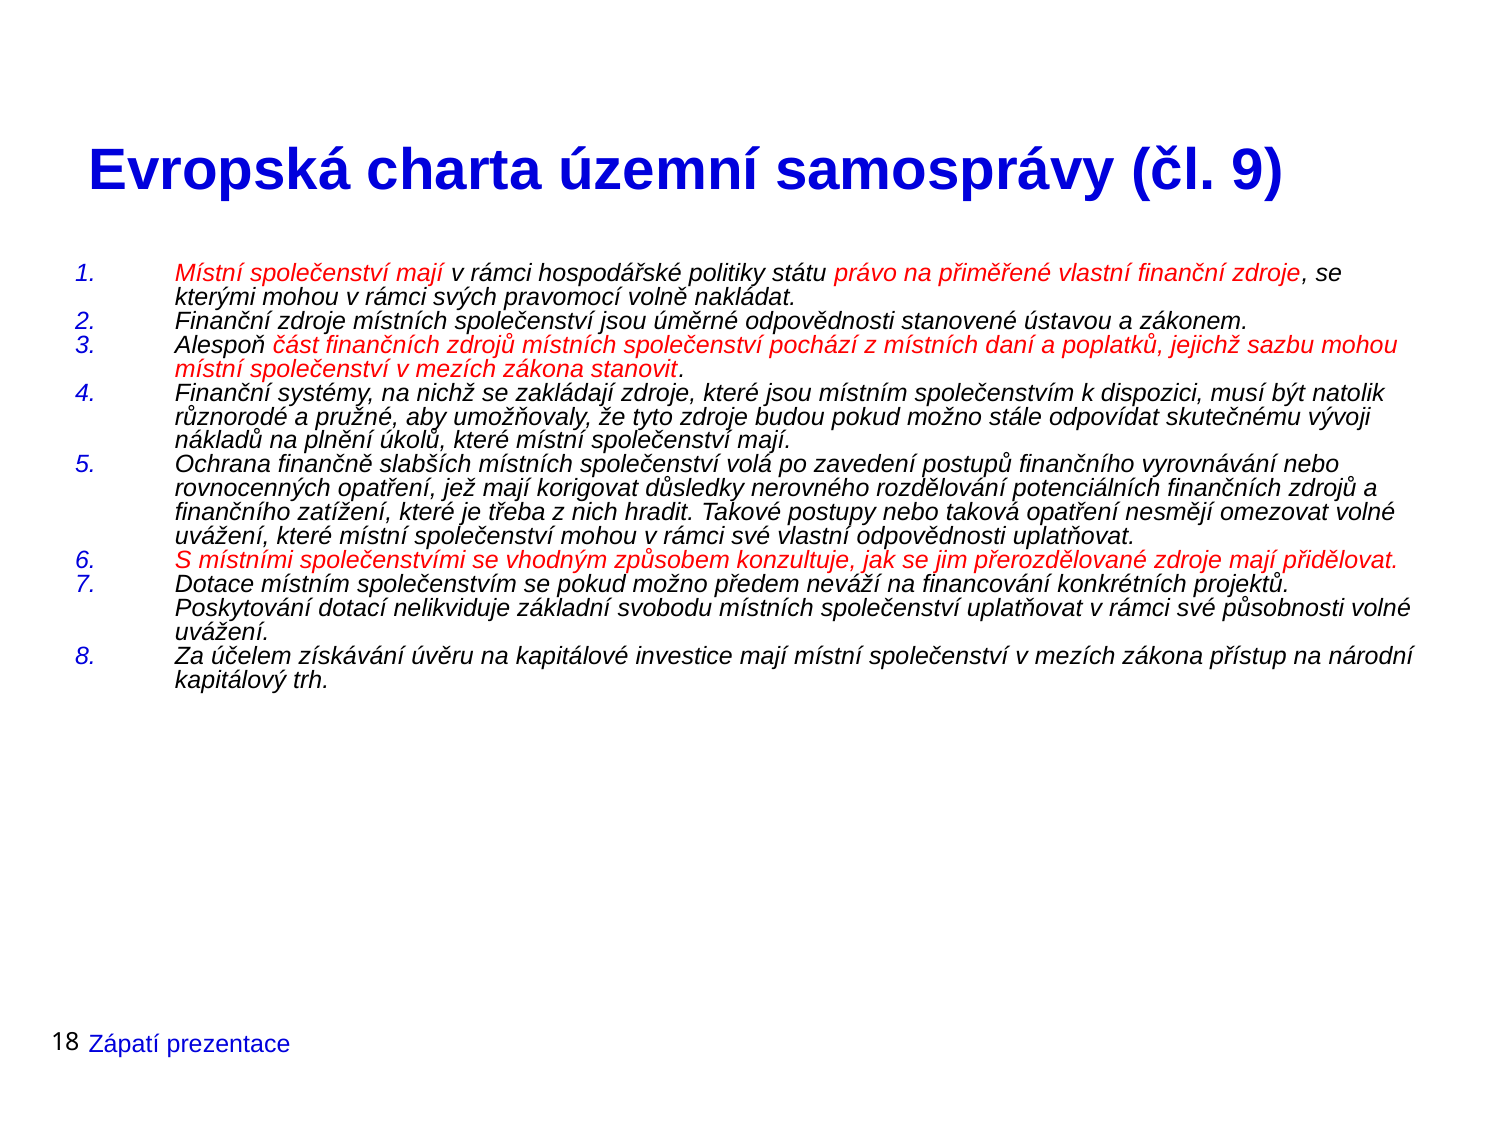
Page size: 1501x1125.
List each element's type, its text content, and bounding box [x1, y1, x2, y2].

list Místní společenství mají v rámci hospodářské politiky státu právo na přiměřené vlastní finanční zdroje, se kterými mohou v rámci svých pravomocí volně nakládat. Finanční zdroje místních společenství jsou úměrné odpovědnosti stanovené ústavou a zákonem. Alespoň část finančních zdrojů místních společenství pochází z místních daní a poplatků, jejichž sazbu mohou místní společenství v mezích zákona stanovit. Finanční systémy, na nichž se zakládají zdroje, které jsou místním společenstvím k dispozici, musí být natolik různorodé a pružné, aby umožňovaly, že tyto zdroje budou pokud možno stále odpovídat skutečnému vývoji nákladů na plnění úkolů, které místní společenství mají. Ochrana finančně slabších místních společenství volá po zavedení postupů finančního vyrovnávání nebo rovnocenných opatření, jež mají korigovat důsledky nerovného rozdělování potenciálních finančních zdrojů a finančního zatížení, které je třeba z nich hradit. Takové postupy nebo taková opatření nesmějí omezovat volné uvážení, které místní společenství mohou v rámci své vlastní odpovědnosti uplatňovat. S místními společenstvími se vhodným způsobem konzultuje, jak se jim přerozdělované zdroje mají přidělovat. Dotace místním společenstvím se pokud možno předem neváží na financování konkrétních projektů. Poskytování dotací nelikviduje základní svobodu místních společenství uplatňovat v rámci své působnosti volné uvážení. Za účelem získávání úvěru na kapitálové investice mají místní společenství v mezích zákona přístup na národní kapitálový trh. [75, 262, 1426, 1083]
title Evropská charta územní samosprávy (čl. 9) [88, 118, 1412, 193]
slide_number 18 [50, 1021, 75, 1063]
